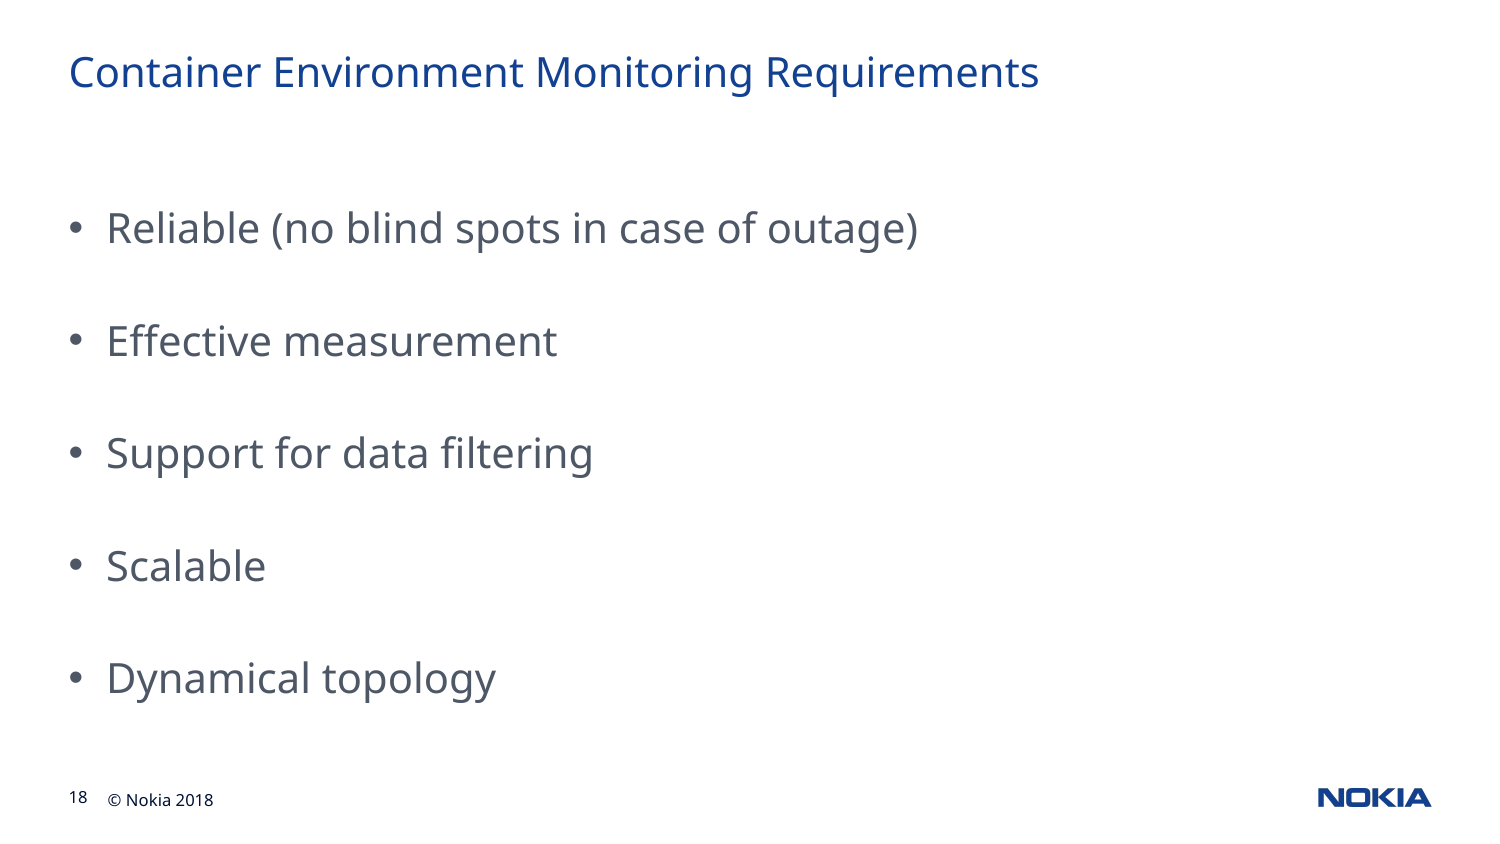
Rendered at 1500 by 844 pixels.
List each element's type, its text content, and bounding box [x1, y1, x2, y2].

list Reliable (no blind spots in case of outage) Effective measurement Support for data filtering Scalable Dynamical topology [68, 177, 1432, 769]
title Container Environment Monitoring Requirements [68, 45, 1432, 97]
picture [1318, 788, 1432, 807]
